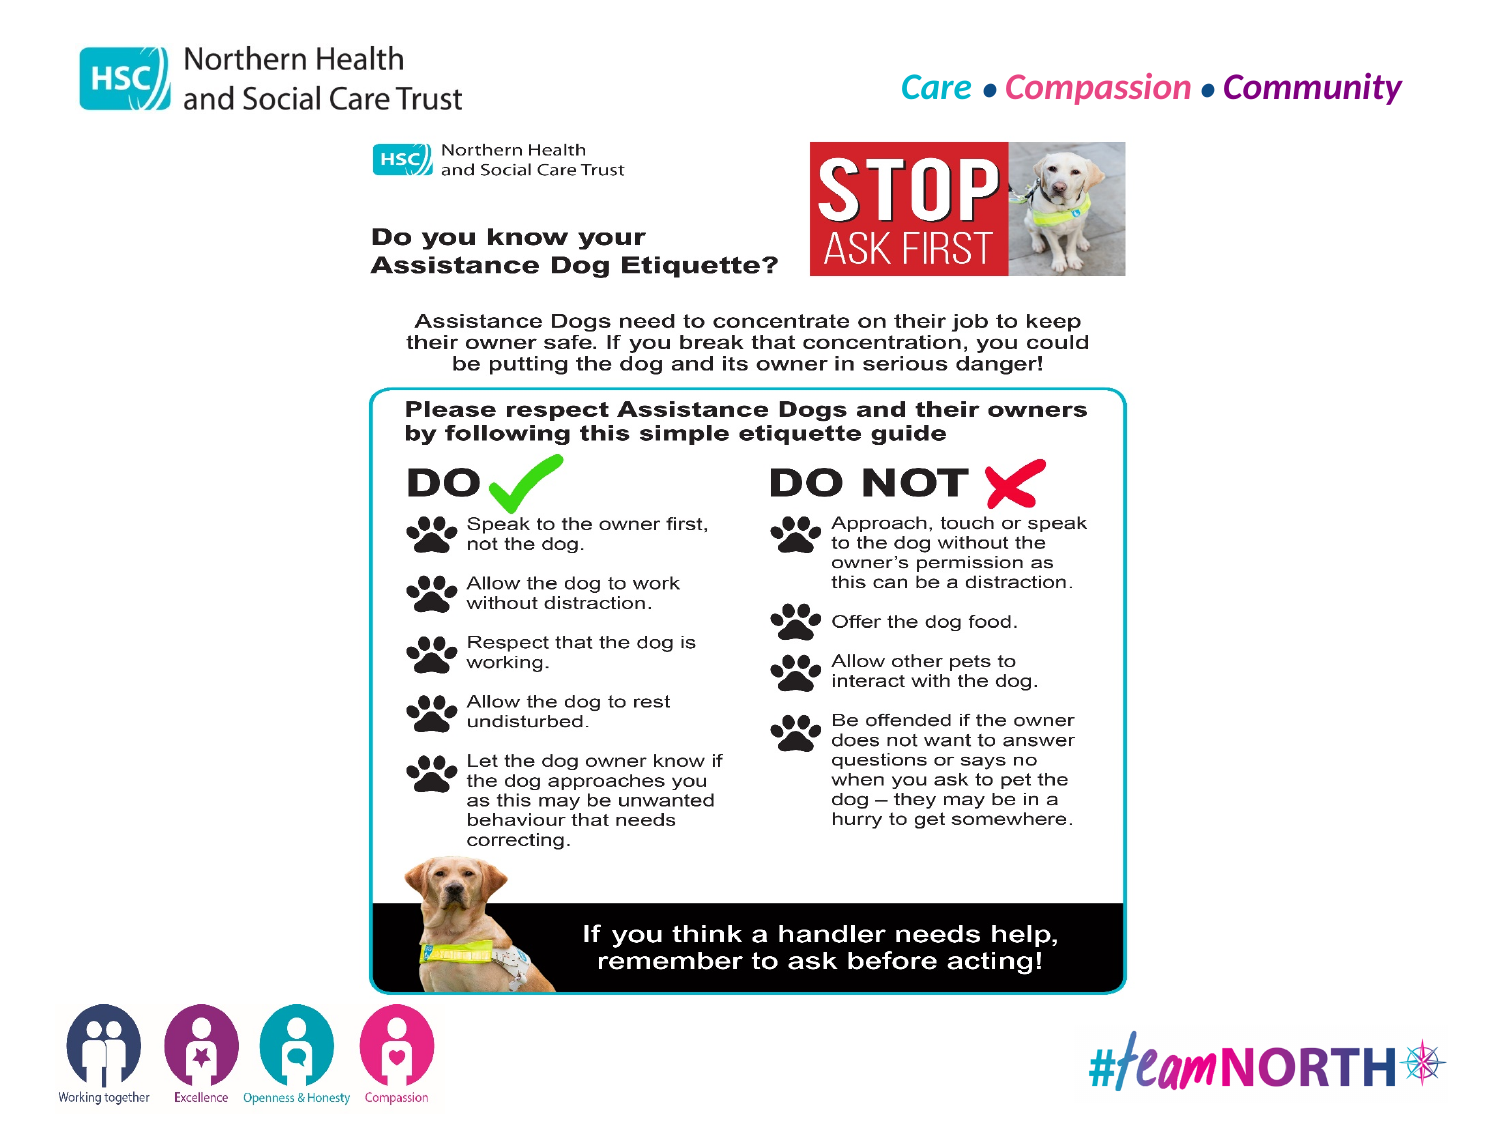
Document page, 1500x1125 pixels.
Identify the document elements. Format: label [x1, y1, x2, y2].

picture [55, 1004, 445, 1114]
picture [75, 43, 462, 114]
picture [1074, 1025, 1448, 1103]
picture [359, 125, 1141, 1000]
